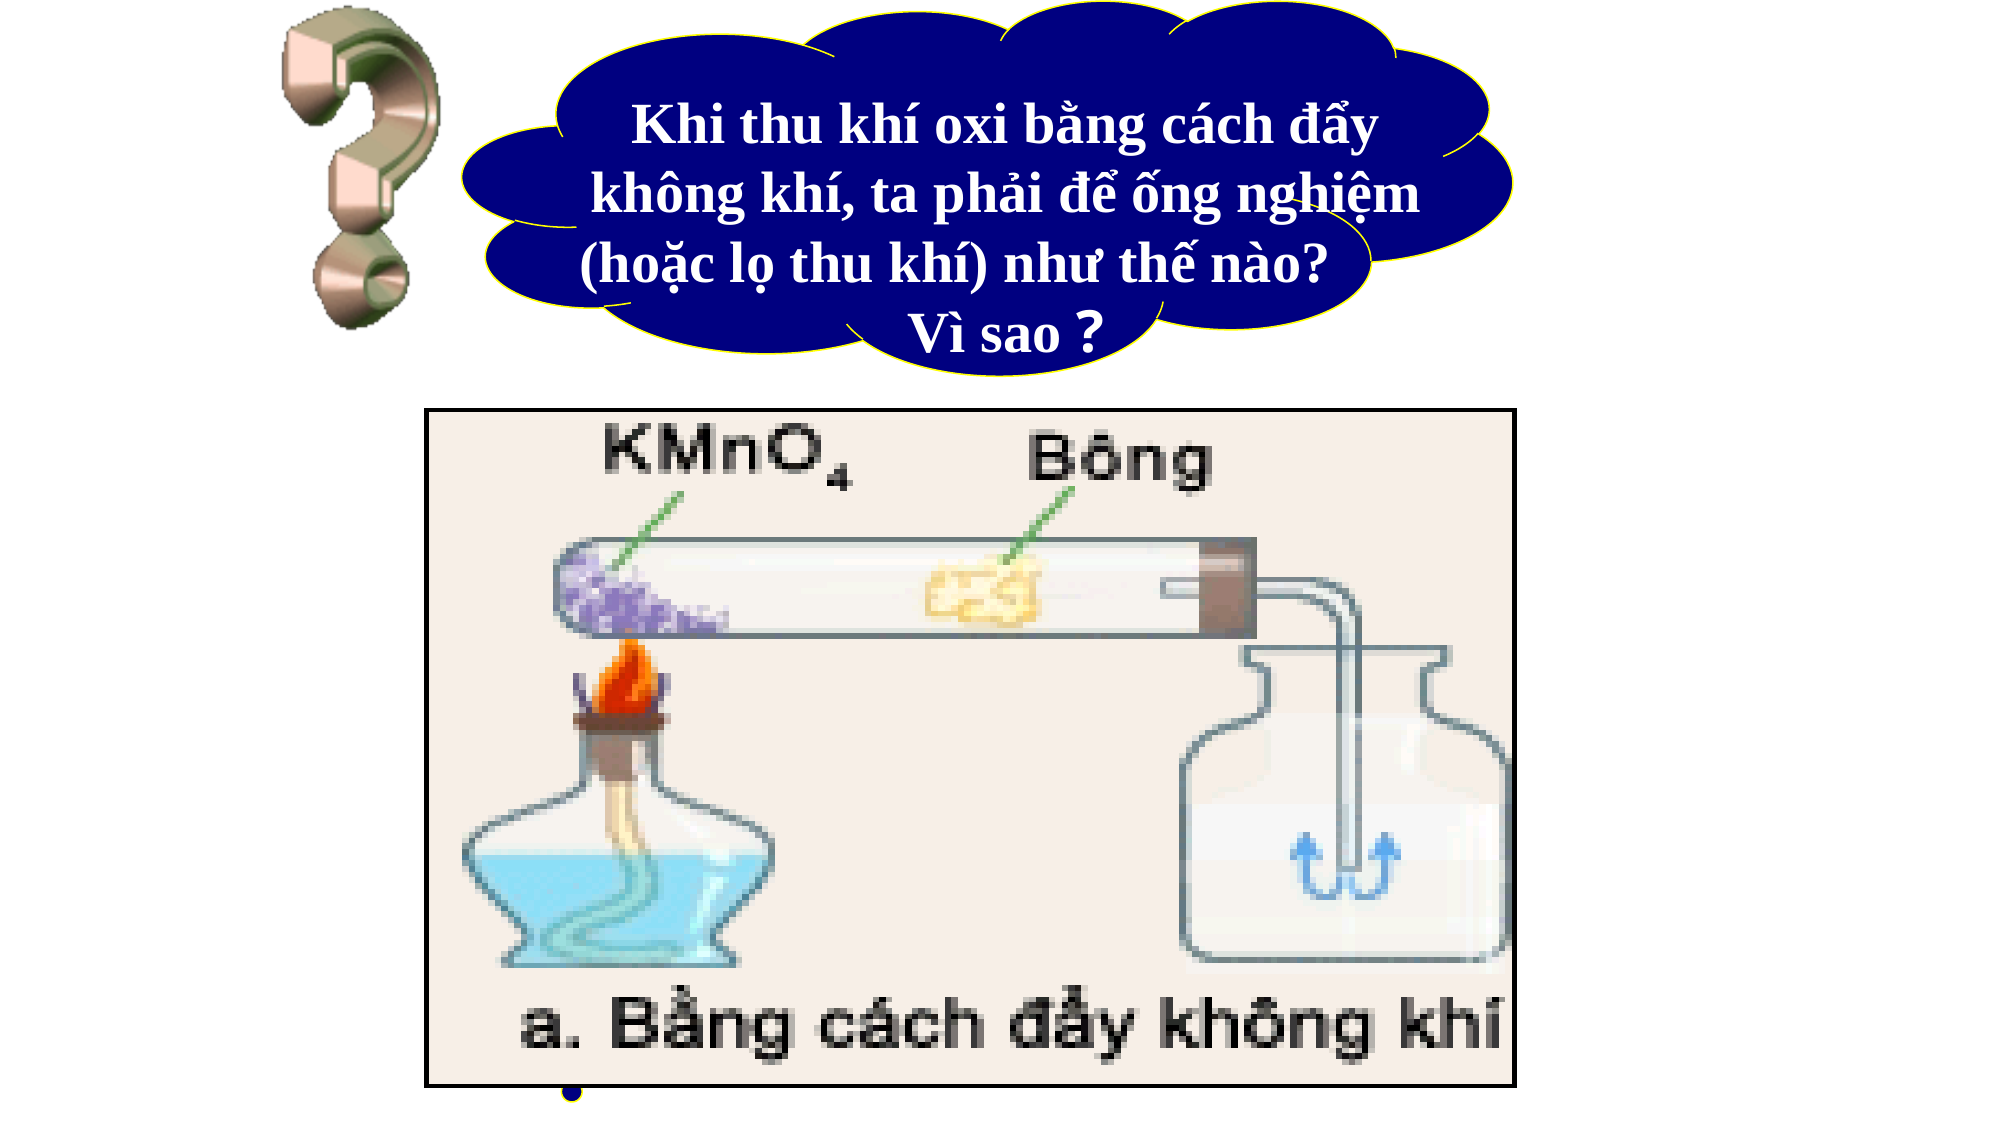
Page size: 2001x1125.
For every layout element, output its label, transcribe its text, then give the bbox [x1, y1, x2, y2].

text_box [946, 372, 1053, 377]
text_box [574, 1, 1513, 238]
picture [429, 412, 1513, 1084]
text_box Khi thu khí oxi bằng cách đẩy không khí, ta phải để ống nghiệm (hoặc lọ thu khí) như thế nào? Vì sao ? [544, 77, 1468, 372]
picture [187, 0, 541, 375]
text_box [561, 1088, 583, 1102]
